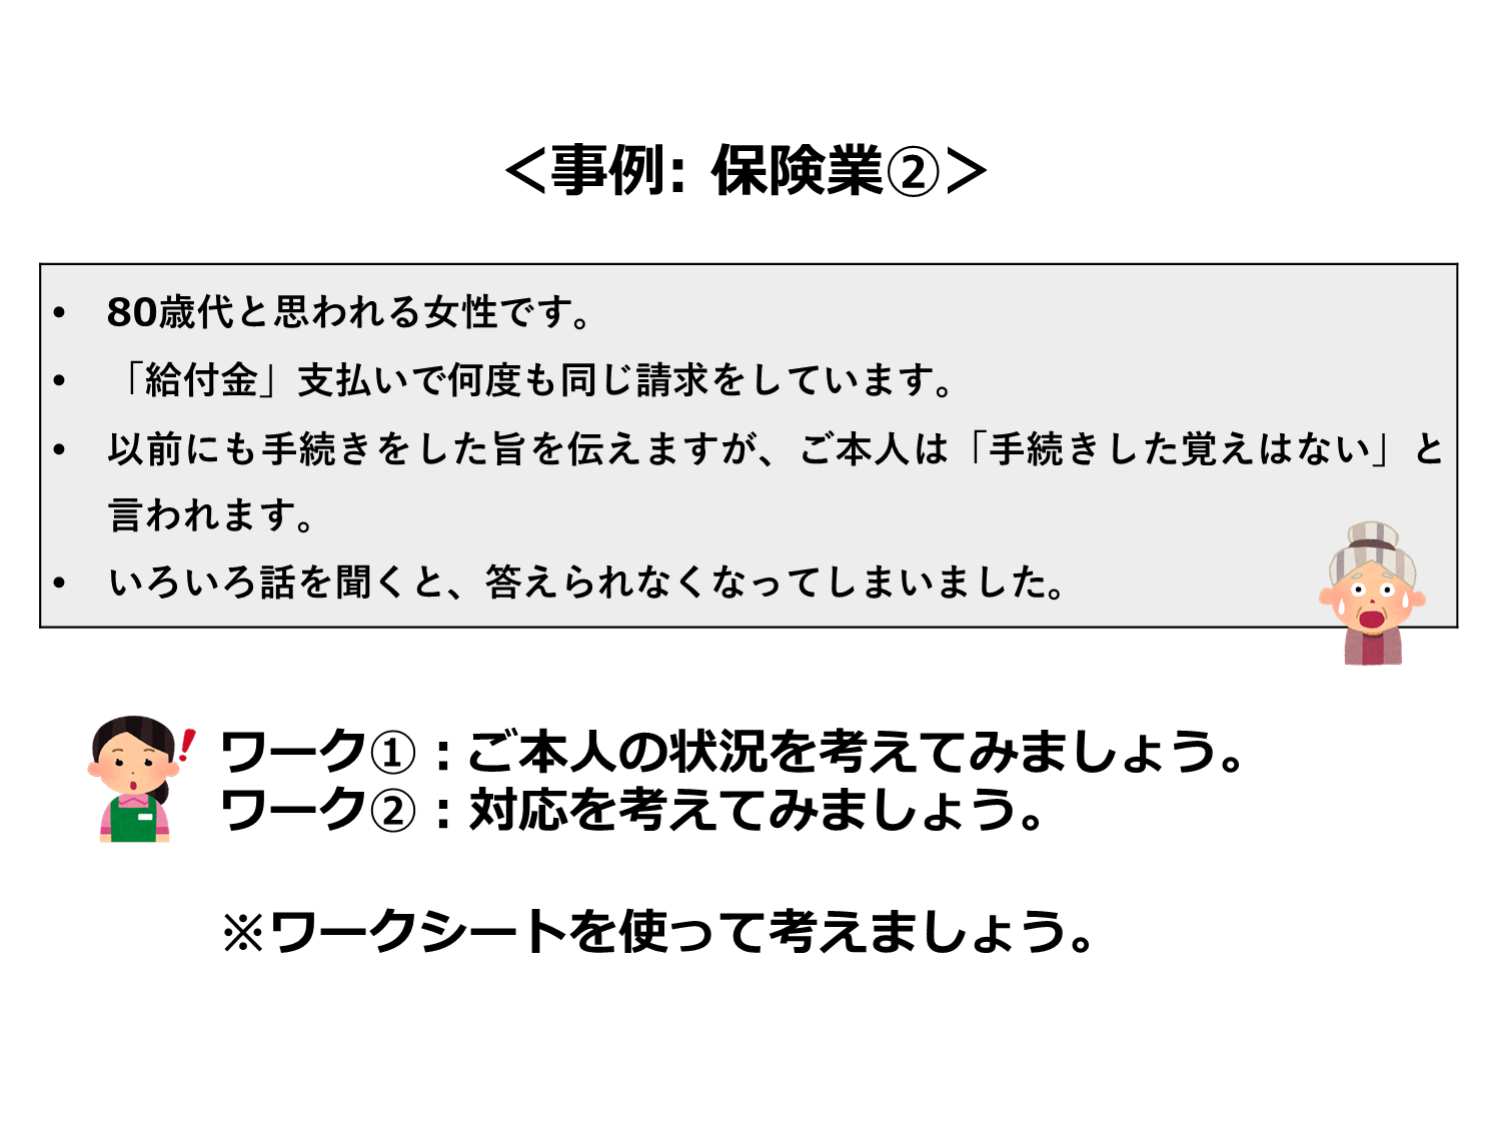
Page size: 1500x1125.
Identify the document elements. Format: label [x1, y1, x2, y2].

picture [39, 125, 1460, 999]
